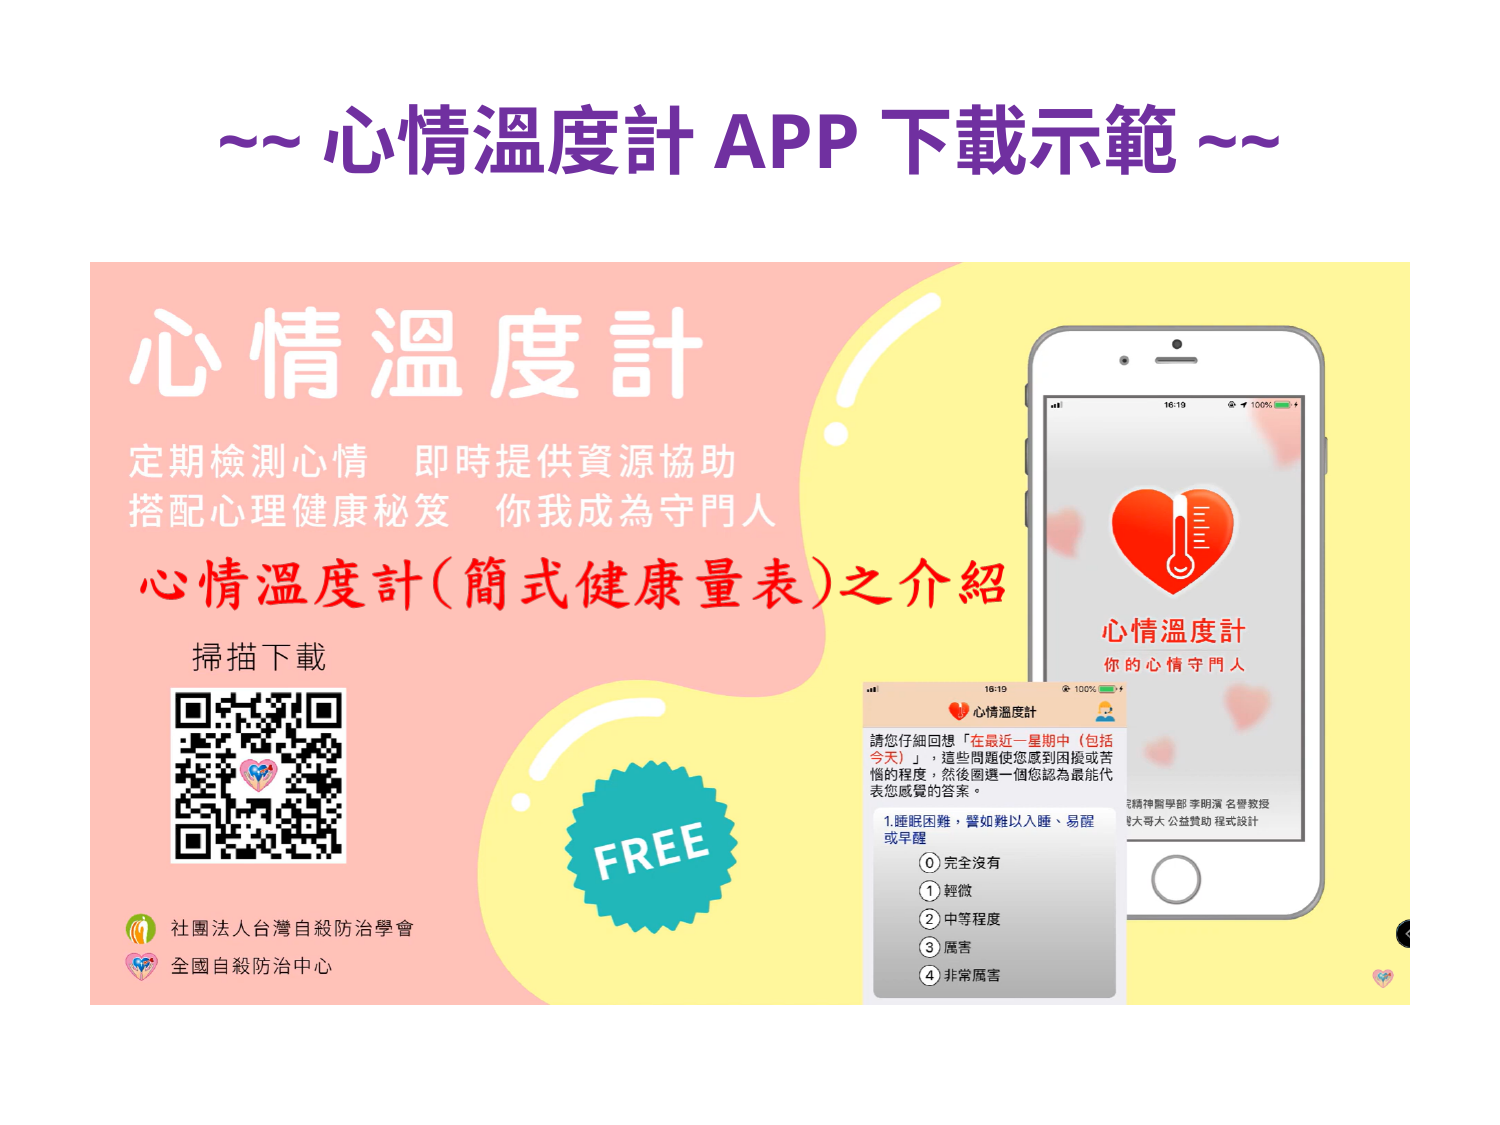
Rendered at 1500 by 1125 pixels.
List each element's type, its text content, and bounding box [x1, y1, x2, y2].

picture [100, 526, 1046, 650]
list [89, 262, 1411, 1006]
title ~~心情溫度計APP下載示範~~ [75, 45, 1425, 233]
